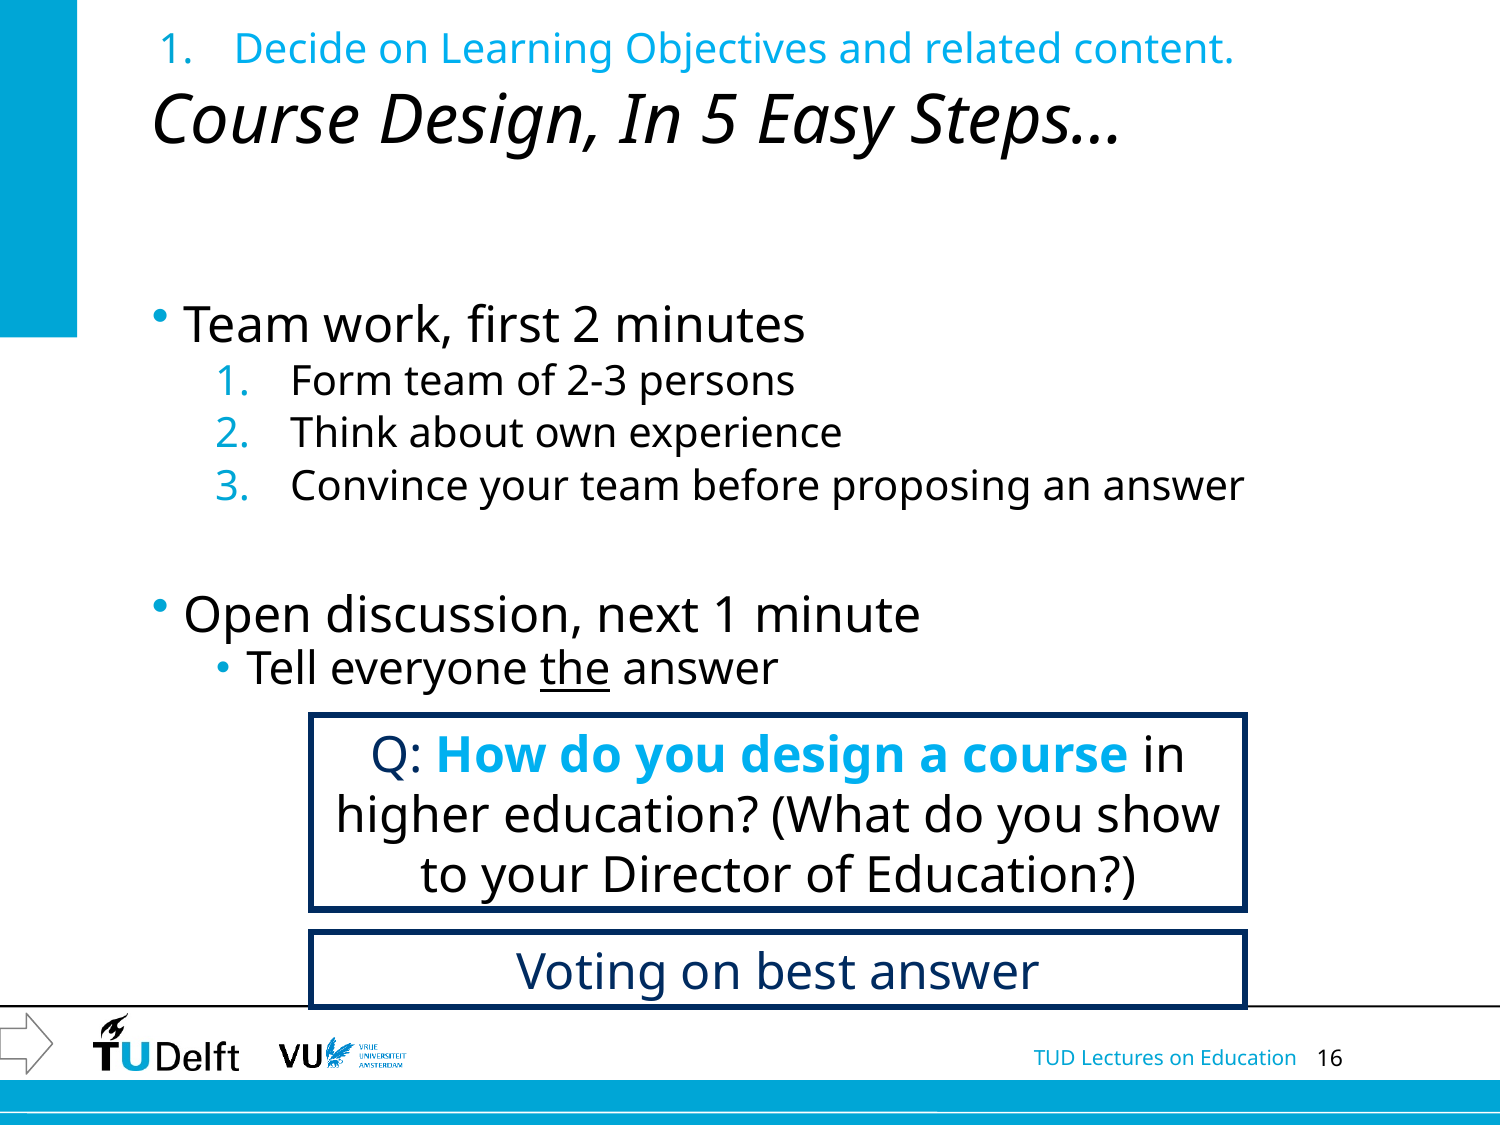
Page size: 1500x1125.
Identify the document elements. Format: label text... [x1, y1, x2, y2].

text_box Voting on best answer [311, 932, 1246, 1007]
list Team work, first 2 minutes Form team of 2-3 persons Think about own experience Convince your team before proposing an answer Open discussion, next 1 minute Tell everyone the answer [151, 299, 1324, 876]
picture [269, 1033, 415, 1077]
title Course Design, In 5 Easy Steps… [150, 74, 1465, 251]
text_box Q: How do you design a course in higher education? (What do you show to your Director of Education?) [311, 714, 1246, 910]
picture [93, 1013, 239, 1071]
text_box Decide on Learning Objectives and related content. [158, 19, 1330, 75]
text_box [0, 1013, 53, 1074]
